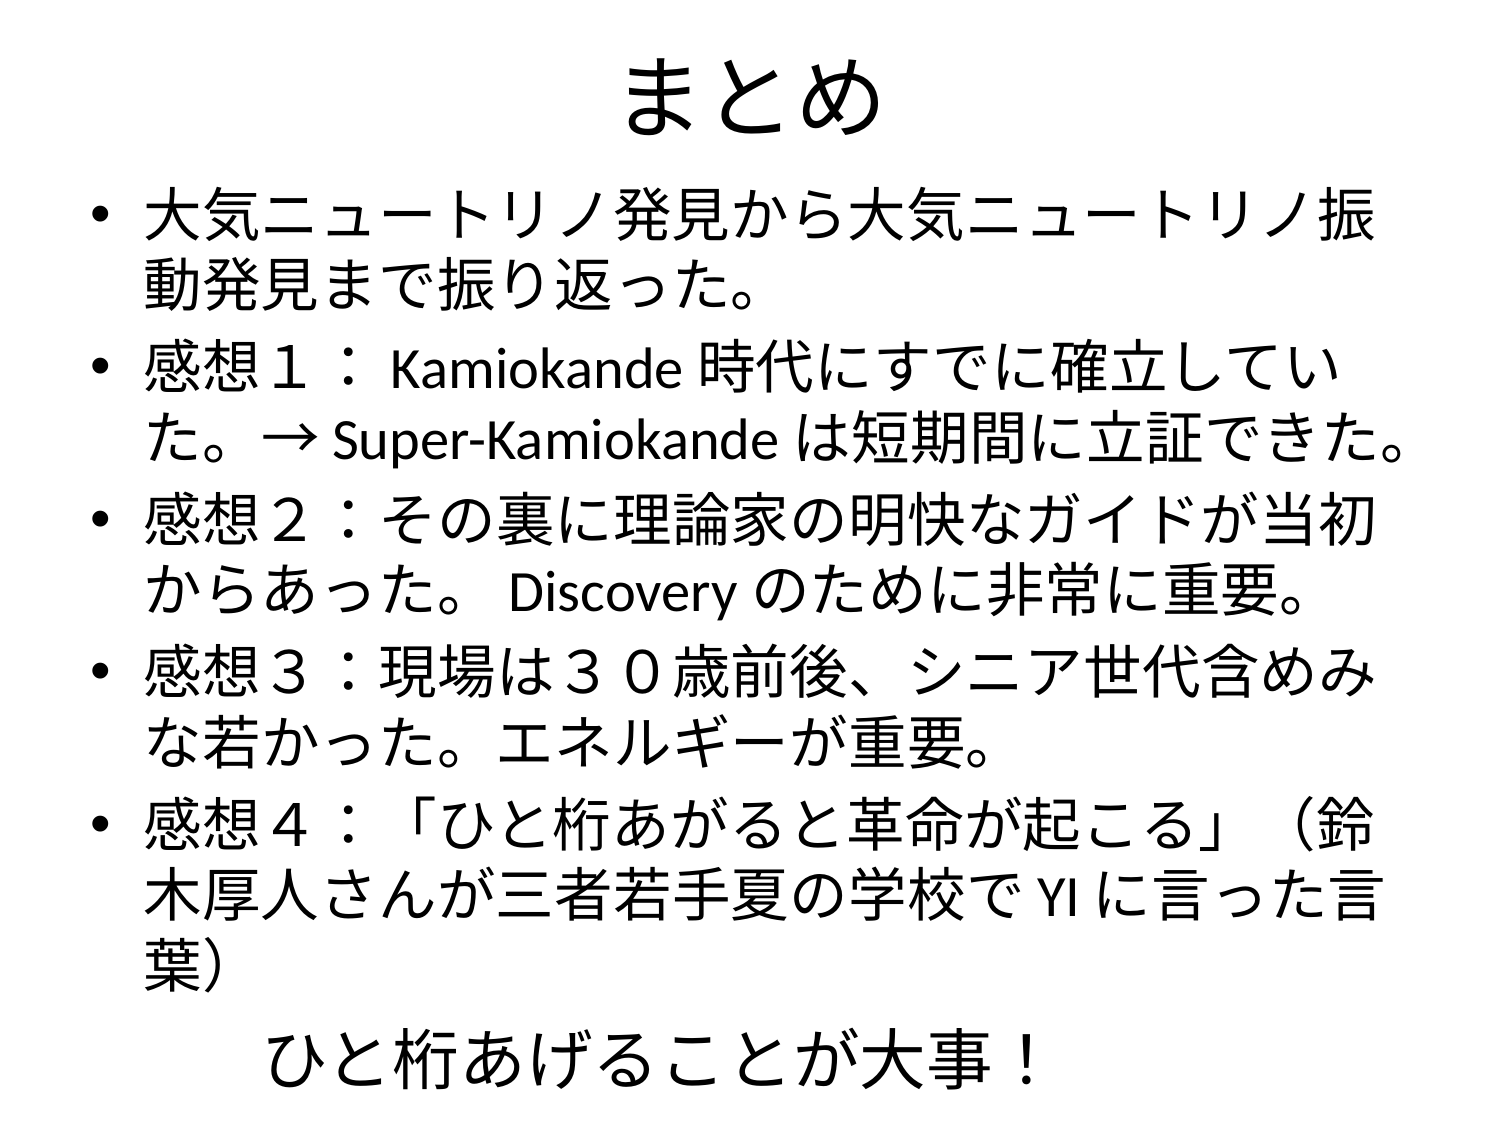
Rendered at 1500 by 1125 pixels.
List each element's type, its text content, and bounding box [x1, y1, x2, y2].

text_box ひと桁あげることが大事！ [246, 1010, 1075, 1105]
title まとめ [75, 1, 1425, 189]
list 大気ニュートリノ発見から大気ニュートリノ振動発見まで振り返った。 感想１：Kamiokande時代にすでに確立していた。→Super-Kamiokandeは短期間に立証できた。 感想２：その裏に理論家の明快なガイドが当初からあった。Discoveryのために非常に重要。 感想３：現場は３０歳前後、シニア世代含めみな若かった。エネルギーが重要。 感想４：「ひと桁あがると革命が起こる」（鈴木厚人さんが三者若手夏の学校でYIに言った言葉） [75, 170, 1407, 1069]
